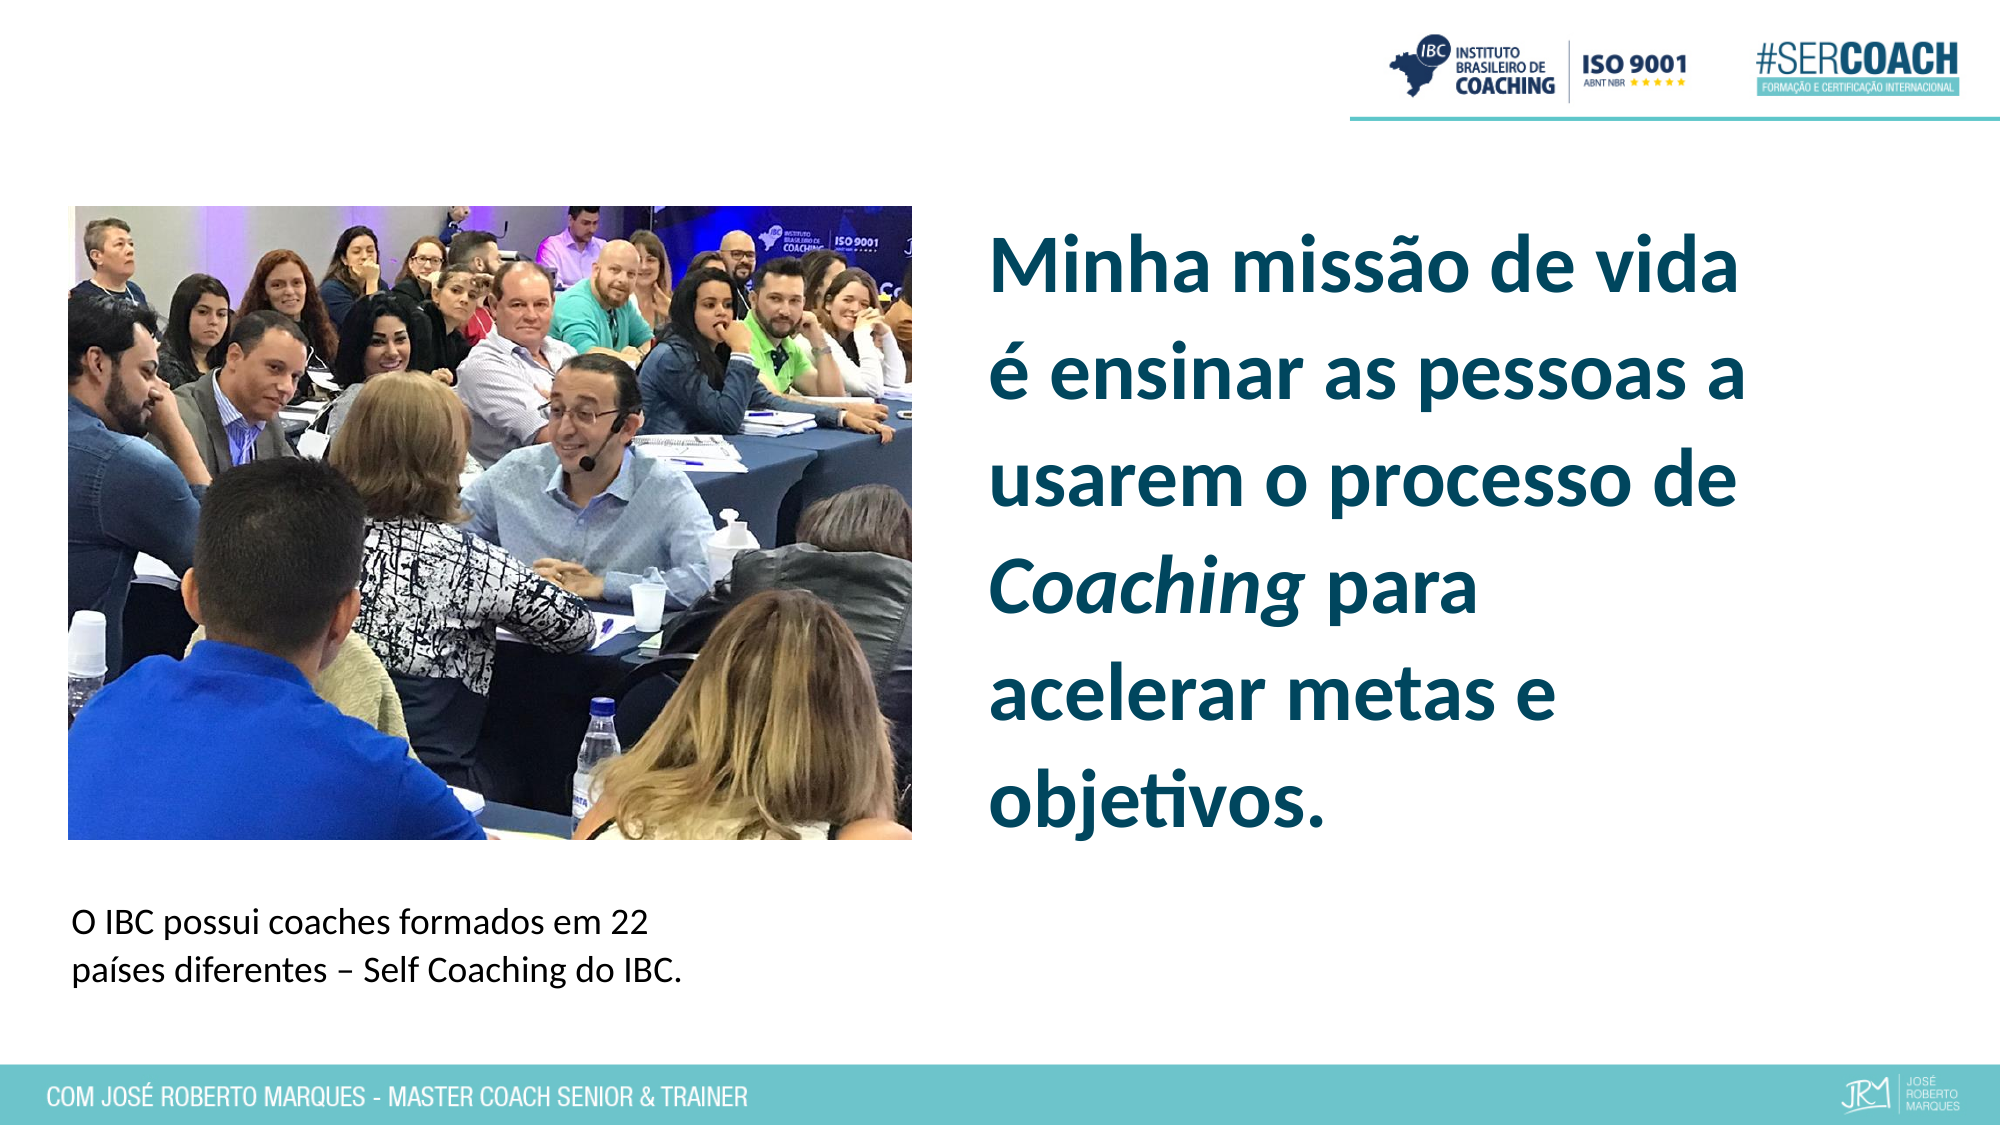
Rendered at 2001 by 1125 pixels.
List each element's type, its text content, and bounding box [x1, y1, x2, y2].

text_box Minha missão de vida é ensinar as pessoas a usarem o processo de Coaching para acelerar metas e objetivos. [973, 195, 1777, 852]
text_box O IBC possui coaches formados em 22 países diferentes – Self Coaching do IBC. [56, 886, 731, 998]
picture [0, 0, 2000, 1125]
